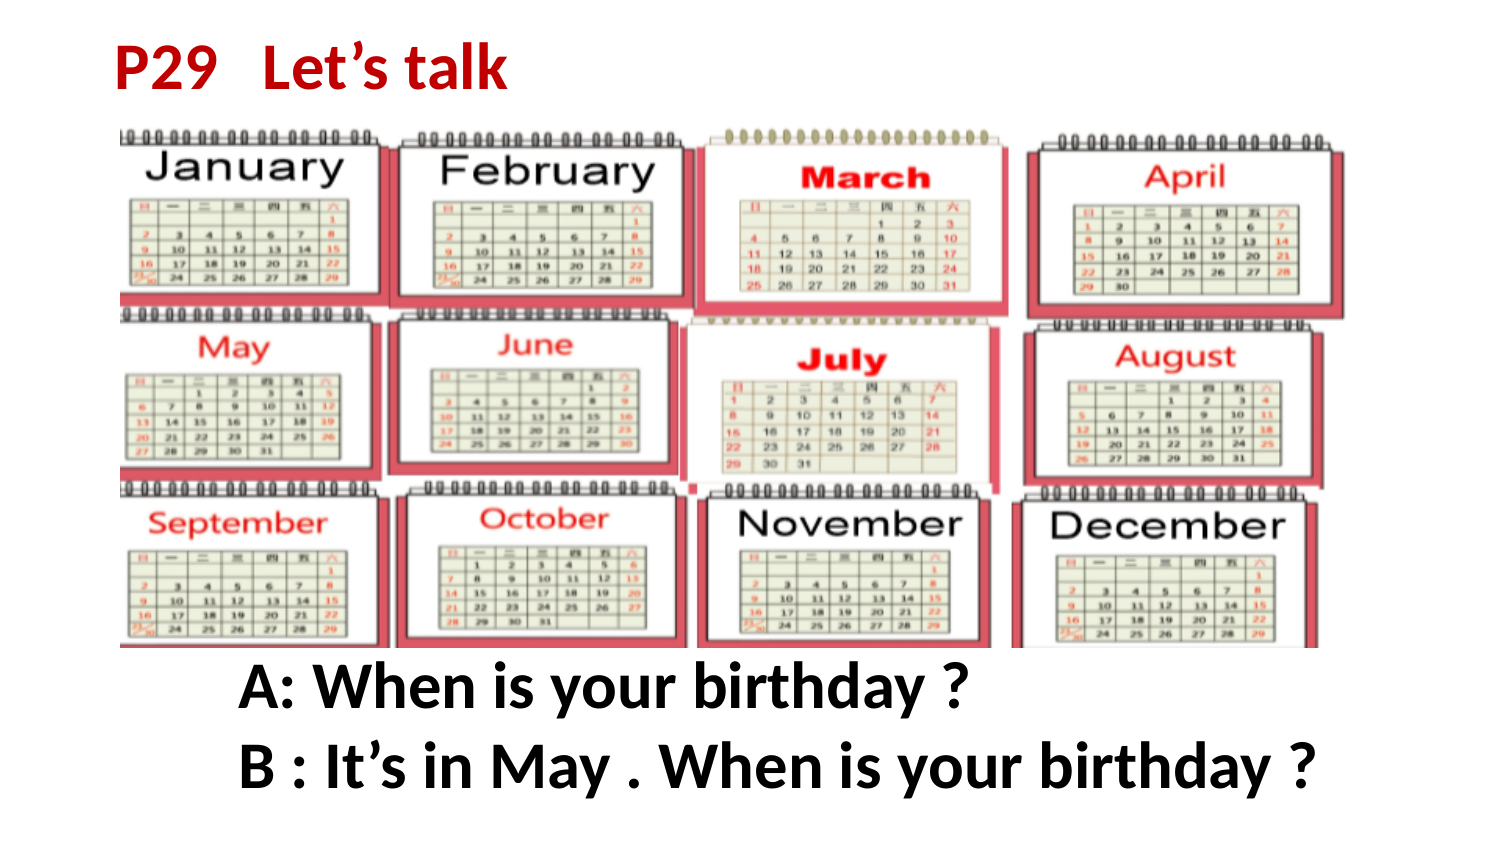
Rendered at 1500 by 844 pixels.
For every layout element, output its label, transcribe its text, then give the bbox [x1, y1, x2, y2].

text_box P29 Let’s talk [100, 15, 860, 111]
text_box A: When is your birthday ? B : It’s in May . When is your birthday ? [223, 656, 1334, 810]
picture [120, 111, 1388, 649]
